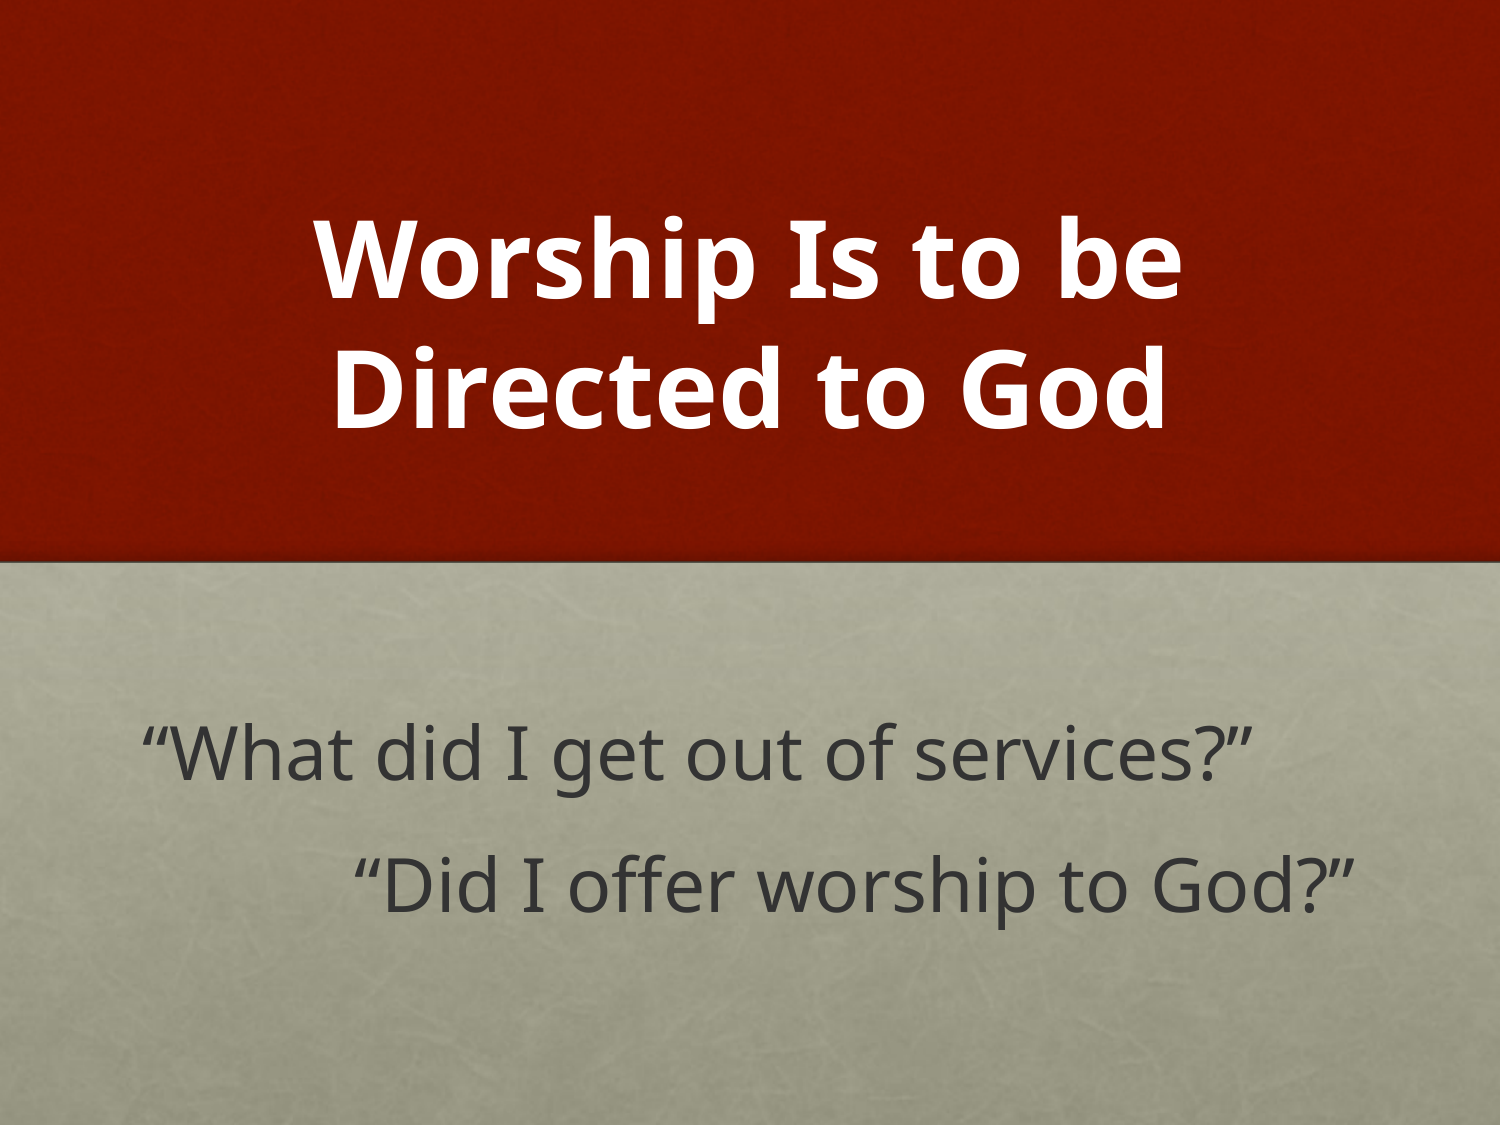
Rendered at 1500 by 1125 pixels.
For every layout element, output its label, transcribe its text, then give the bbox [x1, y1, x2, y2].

text_box “What did I get out of services?” “Did I offer worship to God?” [127, 627, 1372, 1005]
picture [0, 541, 1500, 1125]
title Worship Is to be Directed to God [112, 155, 1388, 458]
